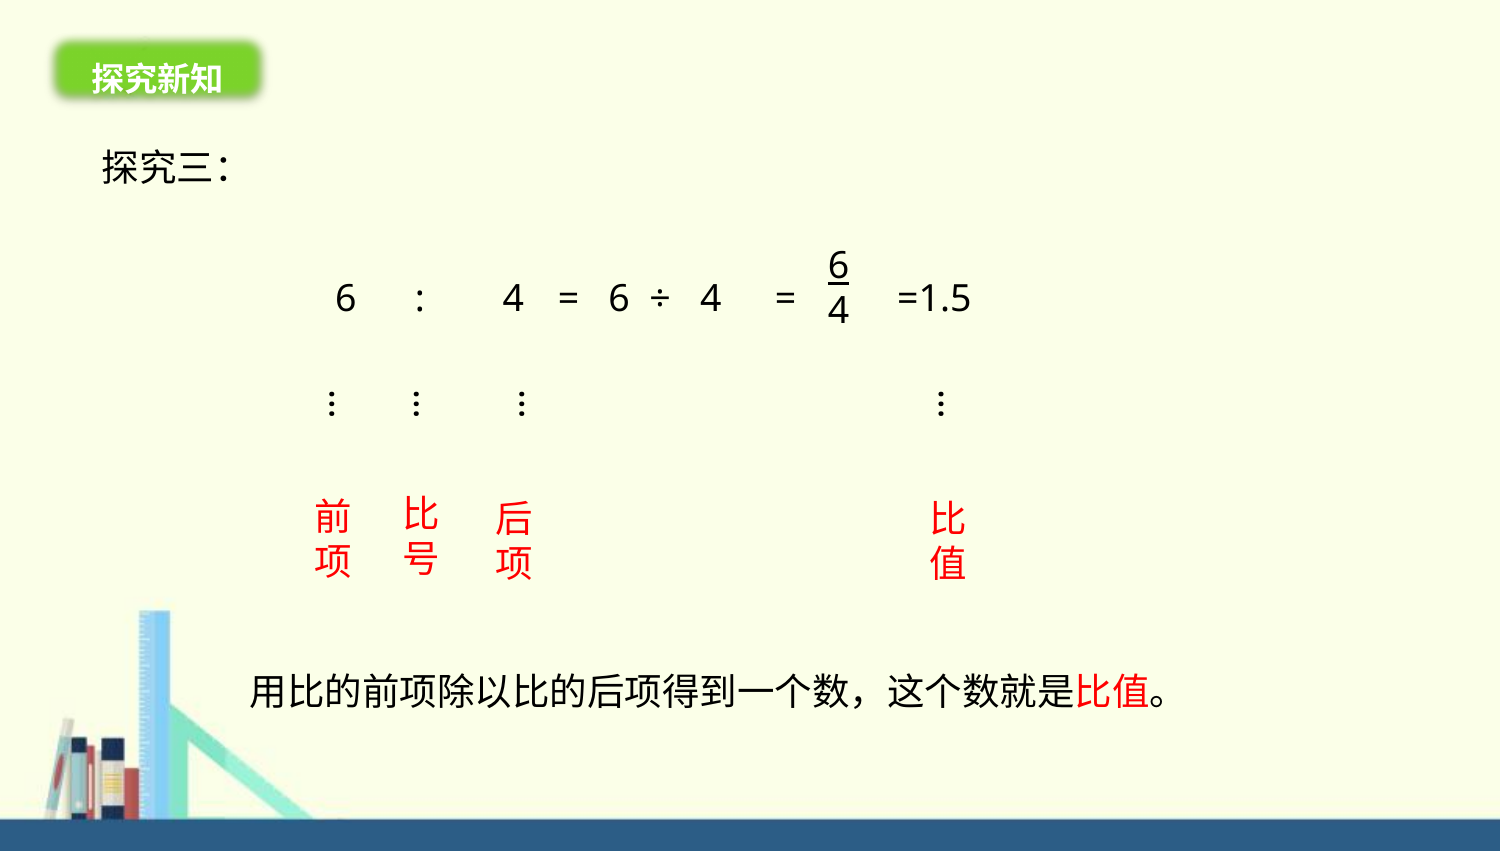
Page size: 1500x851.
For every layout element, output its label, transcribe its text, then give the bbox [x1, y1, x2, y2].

text_box 6 : 4 [320, 266, 540, 327]
text_box … [383, 374, 460, 421]
picture [0, 0, 1500, 851]
text_box 比 值 [914, 487, 982, 593]
text_box 前 项 [299, 485, 367, 590]
text_box 6 4 [813, 234, 865, 339]
text_box 后 项 [481, 487, 549, 593]
text_box 探究三： [88, 114, 268, 207]
text_box = 6 ÷ 4 [543, 266, 737, 327]
text_box 探究新知 [63, 49, 252, 88]
text_box 用比的前项除以比的后项得到一个数，这个数就是比值。 [235, 660, 1443, 721]
text_box … [298, 374, 375, 421]
text_box = [759, 266, 812, 327]
text_box 比 号 [387, 482, 455, 588]
text_box =1.5 [882, 266, 987, 327]
text_box … [908, 374, 984, 421]
text_box … [489, 374, 565, 421]
